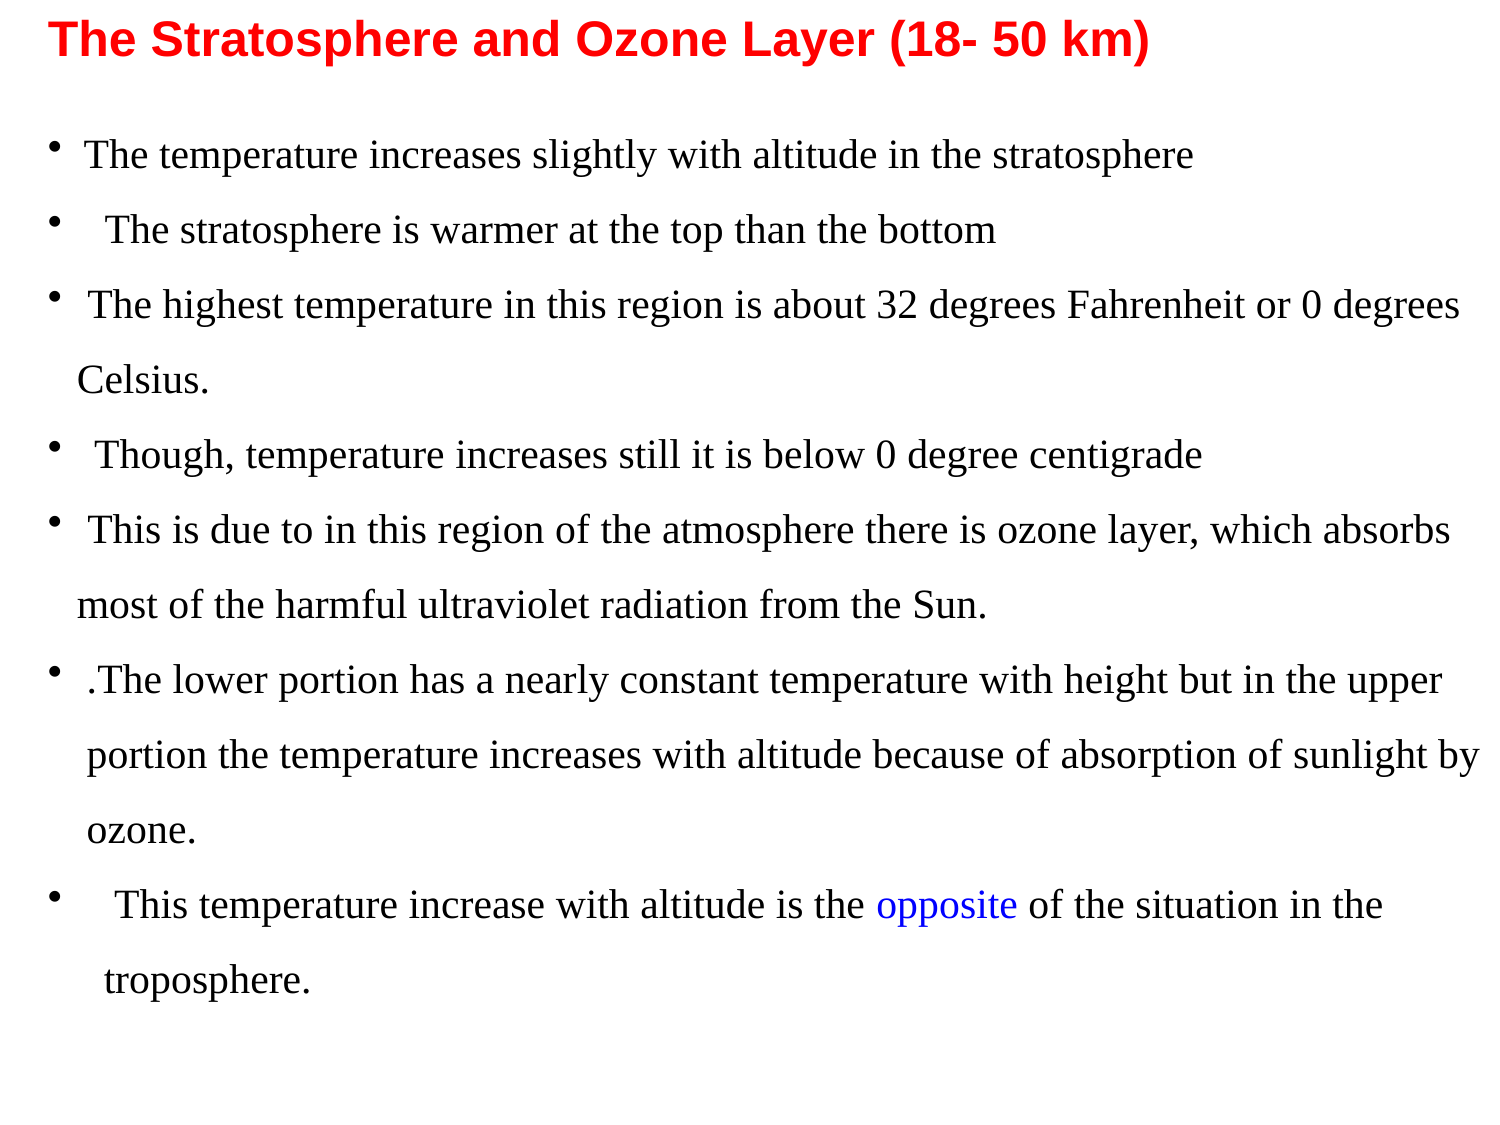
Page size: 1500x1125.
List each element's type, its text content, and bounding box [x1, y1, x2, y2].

text_box The Stratosphere and Ozone Layer (18- 50 km) The temperature increases slightly with altitude in the stratosphere The stratosphere is warmer at the top than the bottom The highest temperature in this region is about 32 degrees Fahrenheit or 0 degrees Celsius. Though, temperature increases still it is below 0 degree centigrade This is due to in this region of the atmosphere there is ozone layer, which absorbs most of the harmful ultraviolet radiation from the Sun. .The lower portion has a nearly constant temperature with height but in the upper portion the temperature increases with altitude because of absorption of sunlight by ozone. This temperature increase with altitude is the opposite of the situation in the troposphere. [47, 0, 1500, 1125]
